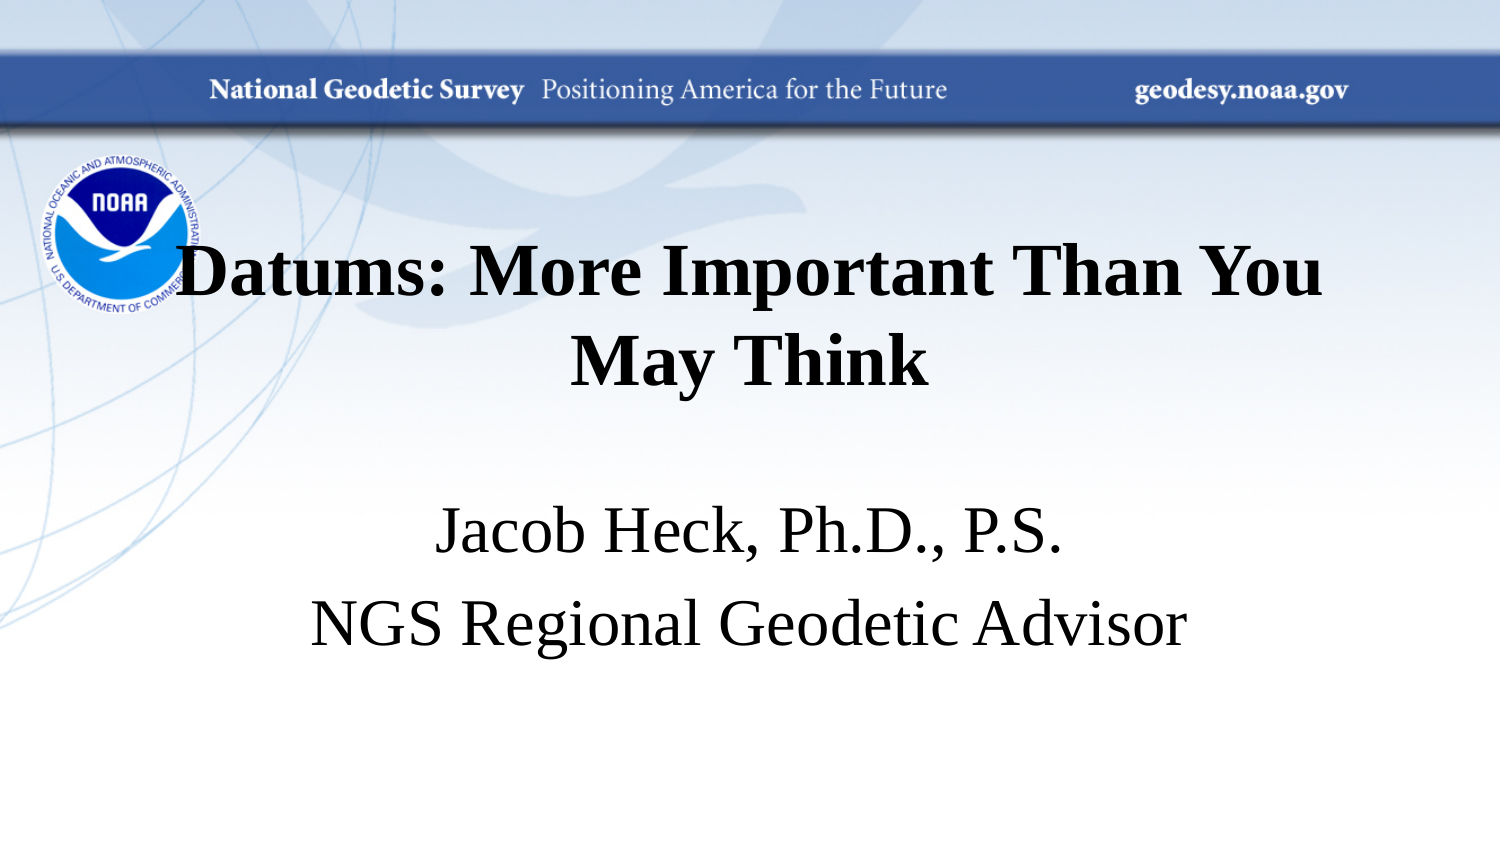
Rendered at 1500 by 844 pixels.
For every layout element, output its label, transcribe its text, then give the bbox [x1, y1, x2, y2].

title Datums: More Important Than You May Think [112, 178, 1388, 443]
subtitle Jacob Heck, Ph.D., P.S. NGS Regional Geodetic Advisor [225, 478, 1275, 694]
picture [0, 0, 1500, 844]
